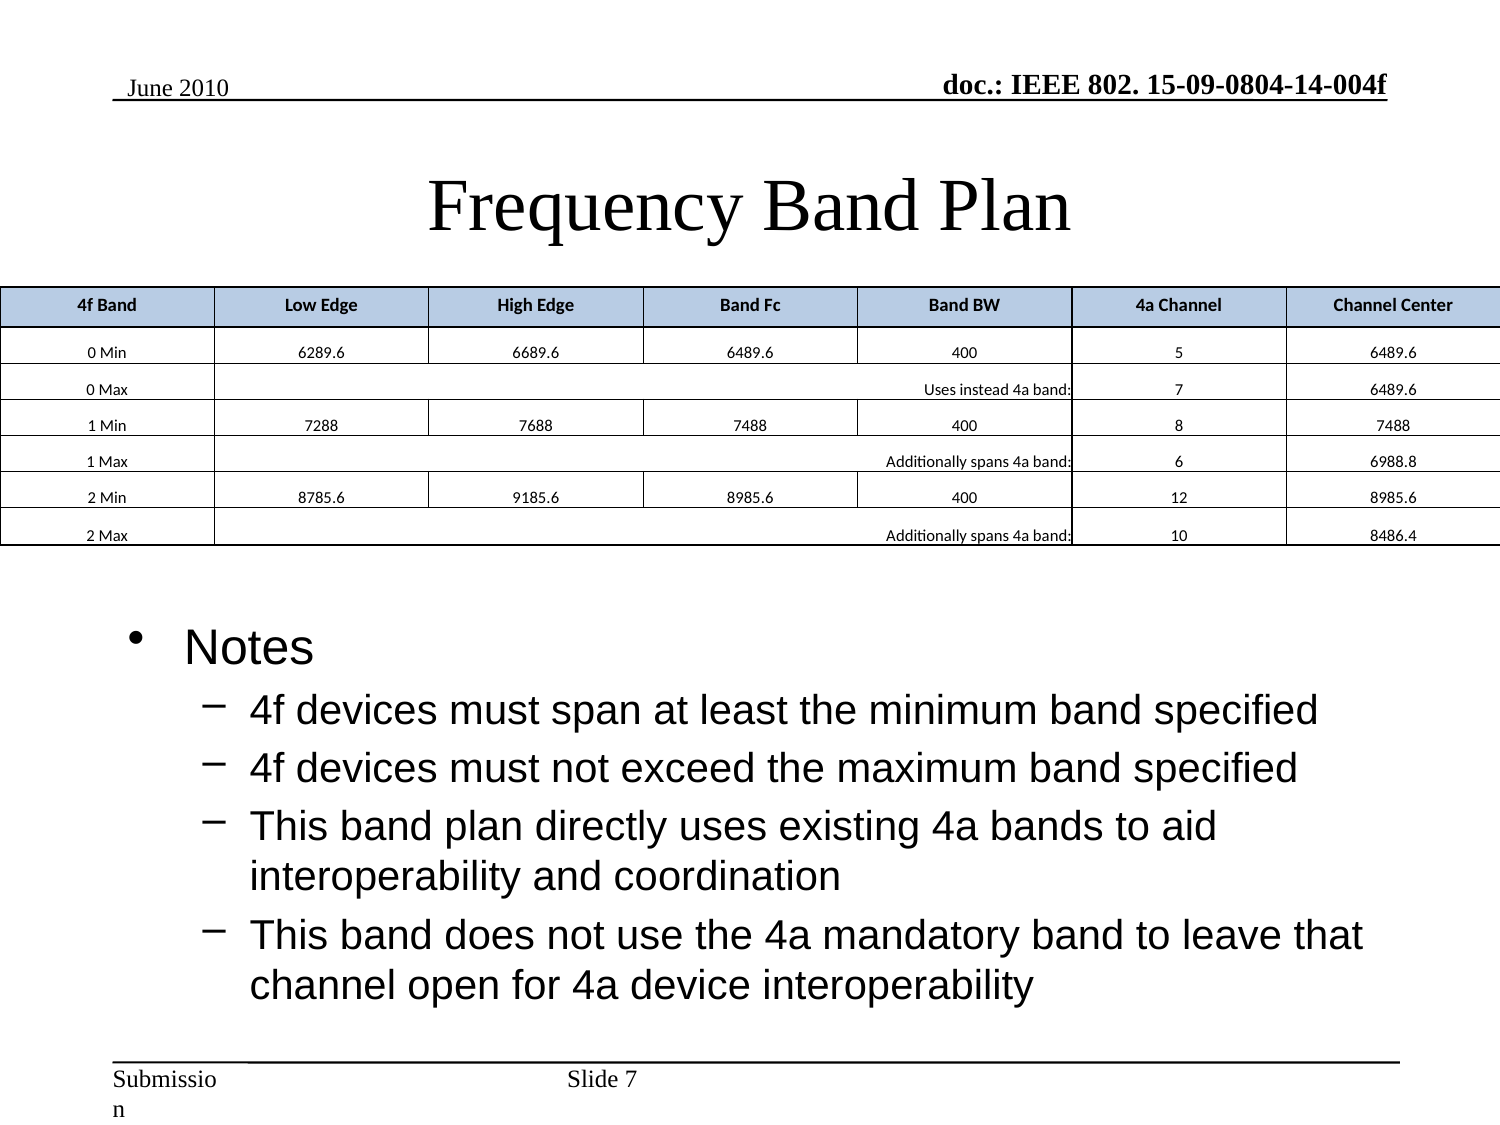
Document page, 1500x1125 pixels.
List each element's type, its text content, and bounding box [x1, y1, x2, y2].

table_cell 400 [858, 400, 1071, 435]
table_cell 7488 [644, 400, 857, 435]
table_cell 10 [1073, 508, 1286, 544]
table_header Band Fc [644, 288, 857, 326]
table_cell 8985.6 [644, 472, 857, 507]
table_cell 6 [1073, 436, 1286, 471]
table_cell 400 [858, 328, 1071, 363]
table_cell 5 [1073, 328, 1286, 363]
table_cell 7288 [215, 400, 428, 435]
slide_number Slide 7 [558, 1061, 646, 1093]
table_cell 0 Max [1, 364, 214, 399]
table_cell 400 [858, 472, 1071, 507]
table_cell 8785.6 [215, 472, 428, 507]
title Frequency Band Plan [112, 112, 1388, 286]
table_header 4a Channel [1073, 288, 1286, 326]
table_cell 6489.6 [644, 328, 857, 363]
table_cell 6489.6 [1287, 364, 1500, 399]
table_cell 6988.8 [1287, 436, 1500, 471]
table_cell 7688 [429, 400, 643, 435]
table_cell 8486.4 [1287, 508, 1500, 544]
table_cell Additionally spans 4a band: [215, 508, 1071, 544]
table_cell 6489.6 [1287, 328, 1500, 363]
table_cell 8 [1073, 400, 1286, 435]
table_cell Additionally spans 4a band: [215, 436, 1071, 471]
table_cell 1 Max [1, 436, 214, 471]
table_cell 8985.6 [1287, 472, 1500, 507]
table_cell 2 Min [1, 472, 214, 507]
list Notes 4f devices must span at least the minimum band specified 4f devices must not exceed the maximum band specified This band plan directly uses existing 4a bands to aid interoperability and coordination This band does not use the 4a mandatory band to leave that channel open for 4a device interoperability [112, 606, 1388, 1029]
table_header Low Edge [215, 288, 428, 326]
table_header Channel Center [1287, 288, 1500, 326]
table_header Band BW [858, 288, 1071, 326]
table_cell 9185.6 [429, 472, 643, 507]
table_cell 6689.6 [429, 328, 643, 363]
table_cell 6289.6 [215, 328, 428, 363]
table_cell Uses instead 4a band: [215, 364, 1071, 399]
table_cell 0 Min [1, 328, 214, 363]
table_cell 7 [1073, 364, 1286, 399]
table_cell 12 [1073, 472, 1286, 507]
table_header 4f Band [1, 288, 214, 326]
table_header High Edge [429, 288, 643, 326]
table_cell 7488 [1287, 400, 1500, 435]
table_cell 1 Min [1, 400, 214, 435]
table_cell 2 Max [1, 508, 214, 544]
